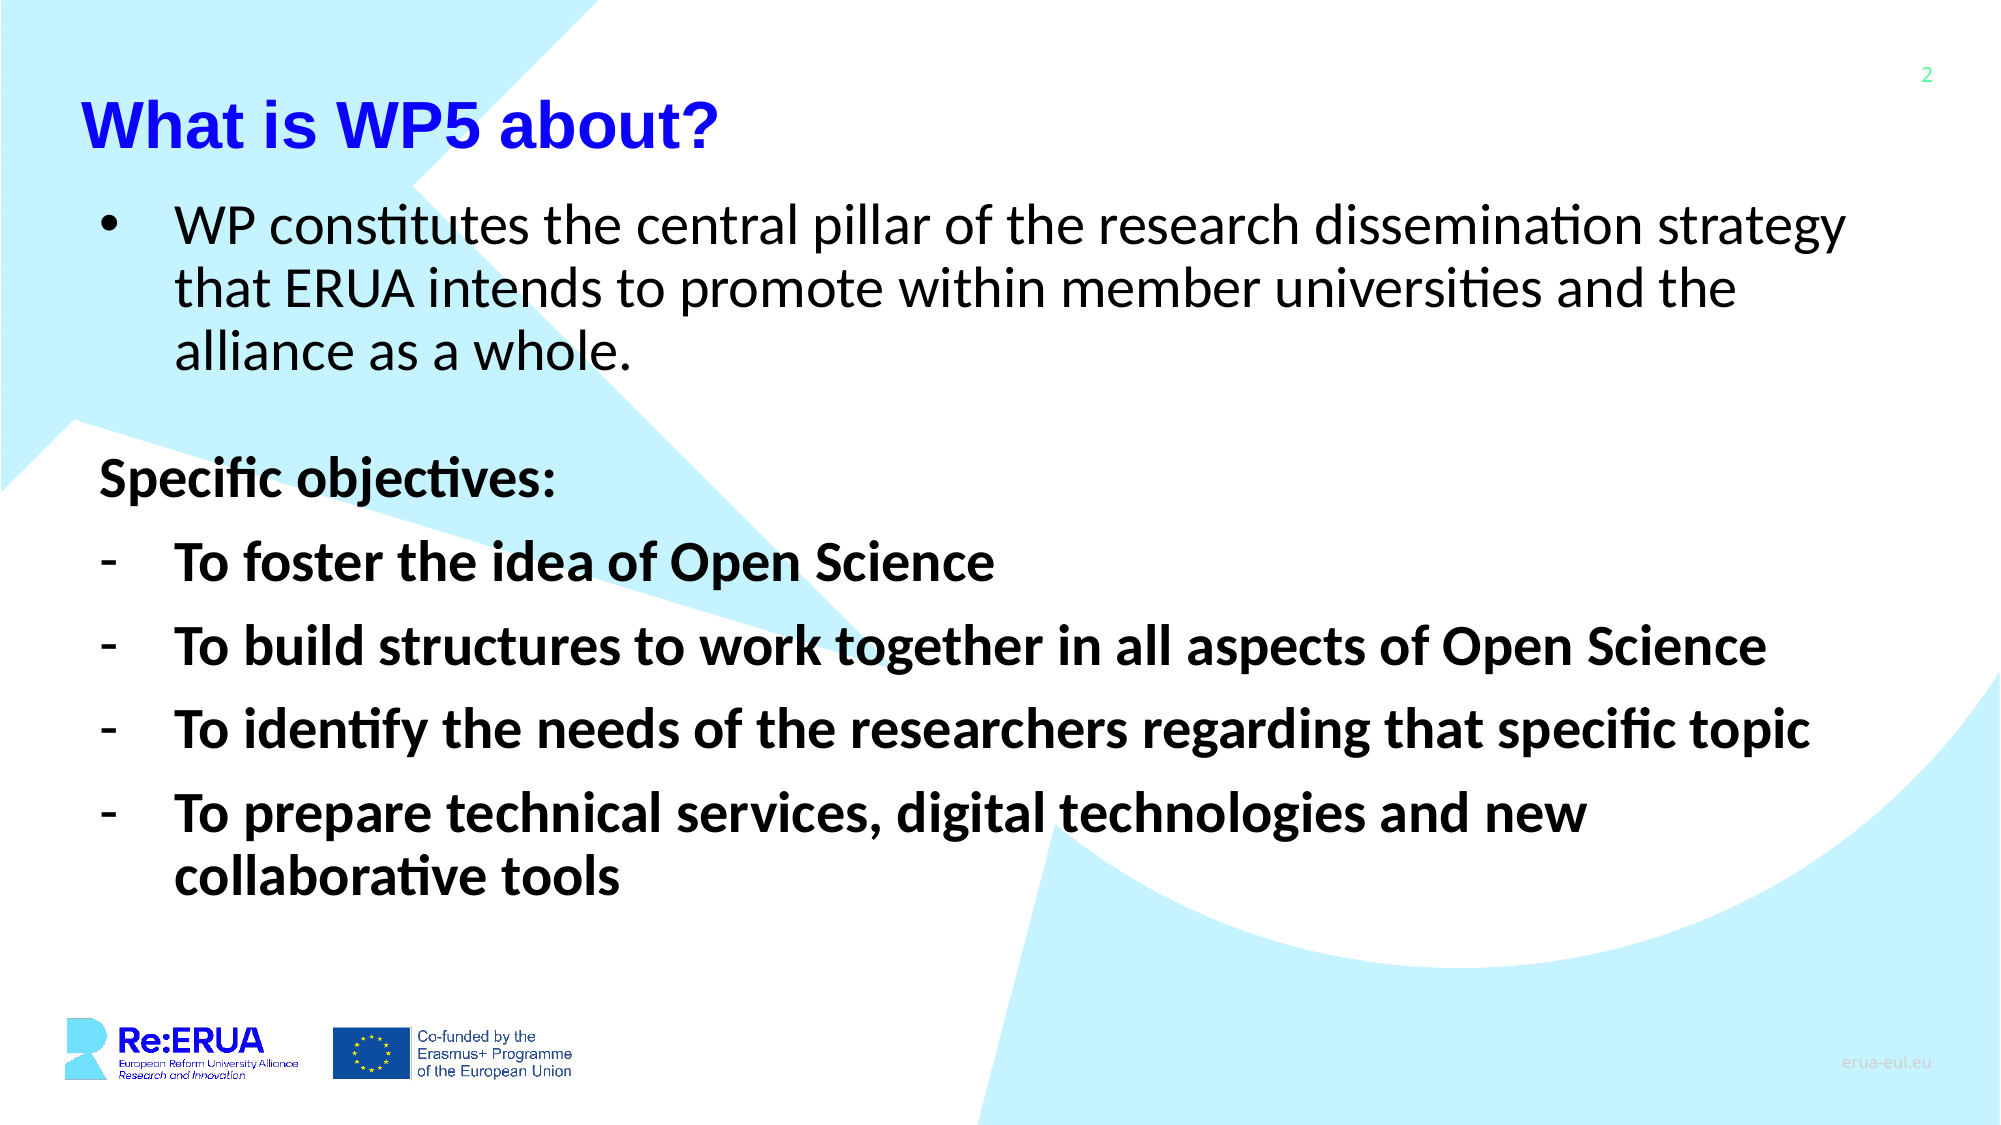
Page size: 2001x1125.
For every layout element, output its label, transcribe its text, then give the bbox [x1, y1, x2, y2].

footer erua-eui.eu [1826, 1044, 1948, 1077]
text_box What is WP5 about? [65, 21, 1935, 232]
text_box WP constitutes the central pillar of the research dissemination strategy that ERUA intends to promote within member universities and the alliance as a whole. Specific objectives: To foster the idea of Open Science To build structures to work together in all aspects of Open Science To identify the needs of the researchers regarding that specific topic To prepare technical services, digital technologies and new collaborative tools [99, 263, 1900, 916]
text_box [66, 231, 1933, 850]
picture [1, 0, 2000, 1125]
